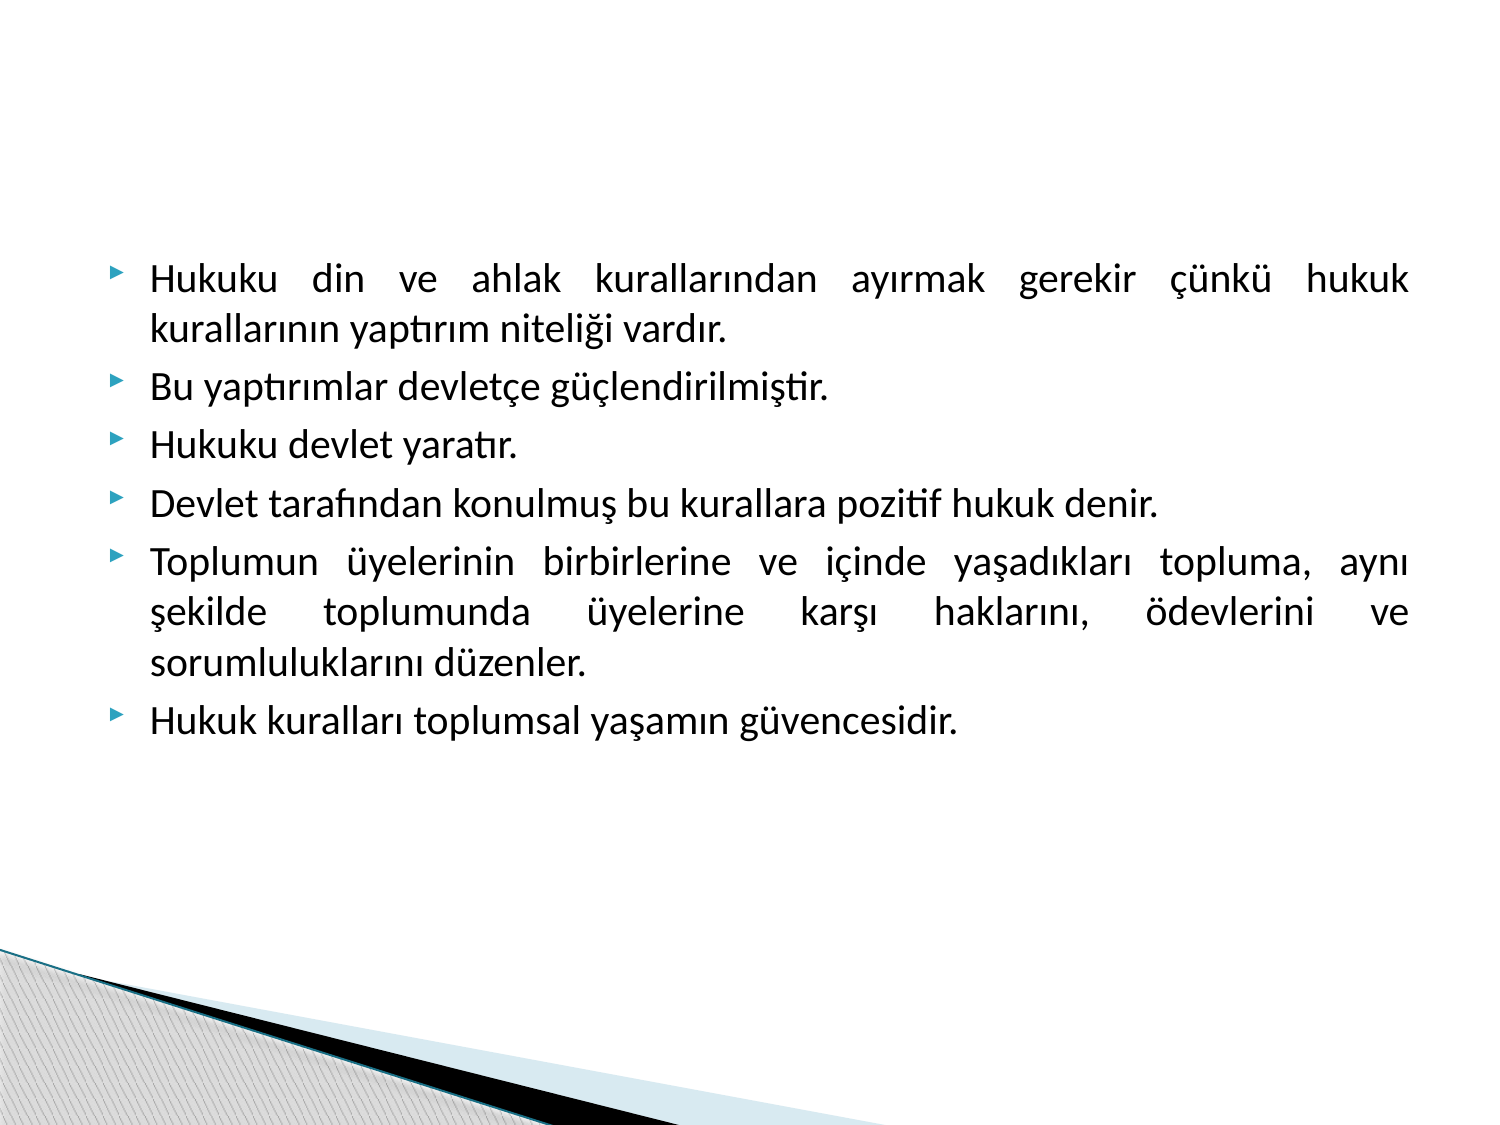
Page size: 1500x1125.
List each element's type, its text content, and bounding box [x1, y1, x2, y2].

list Hukuku din ve ahlak kurallarından ayırmak gerekir çünkü hukuk kurallarının yaptırım niteliği vardır. Bu yaptırımlar devletçe güçlendirilmiştir. Hukuku devlet yaratır. Devlet tarafından konulmuş bu kurallara pozitif hukuk denir. Toplumun üyelerinin birbirlerine ve içinde yaşadıkları topluma, aynı şekilde toplumunda üyelerine karşı haklarını, ödevlerini ve sorumluluklarını düzenler. Hukuk kuralları toplumsal yaşamın güvencesidir. [75, 243, 1425, 986]
